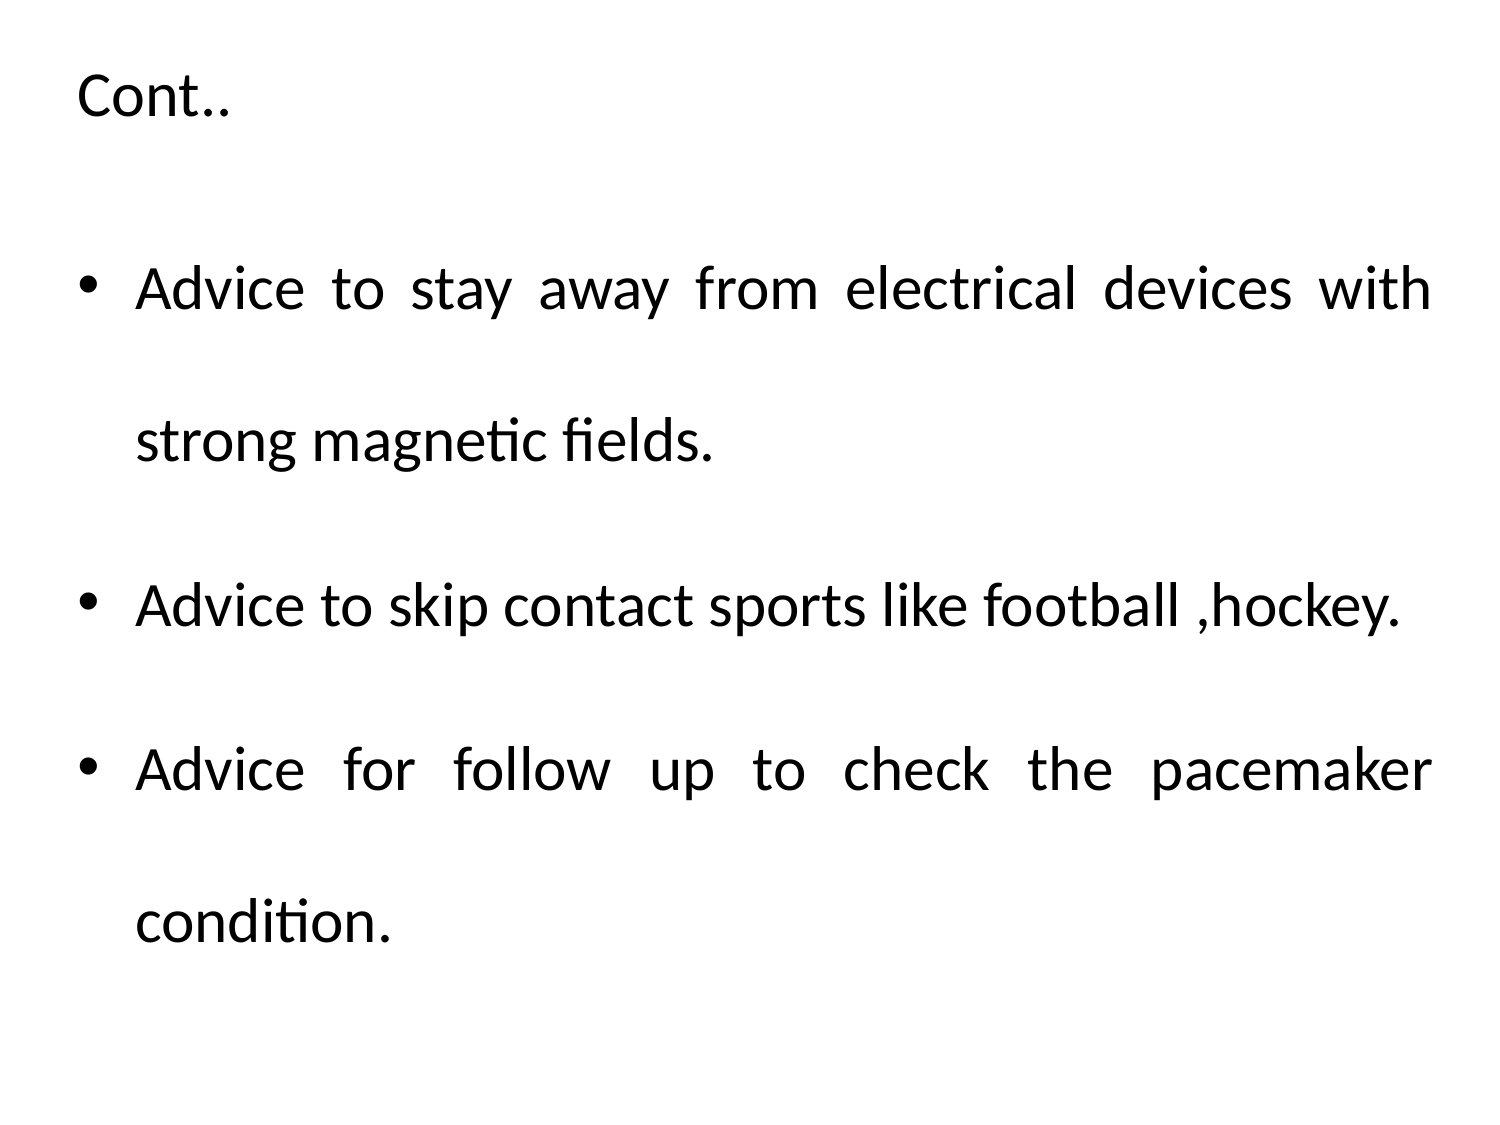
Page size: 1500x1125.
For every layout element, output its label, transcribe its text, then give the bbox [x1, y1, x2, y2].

list Advice to stay away from electrical devices with strong magnetic fields. Advice to skip contact sports like football ,hockey. Advice for follow up to check the pacemaker condition. [62, 162, 1450, 1075]
title Cont.. [62, 45, 1425, 138]
